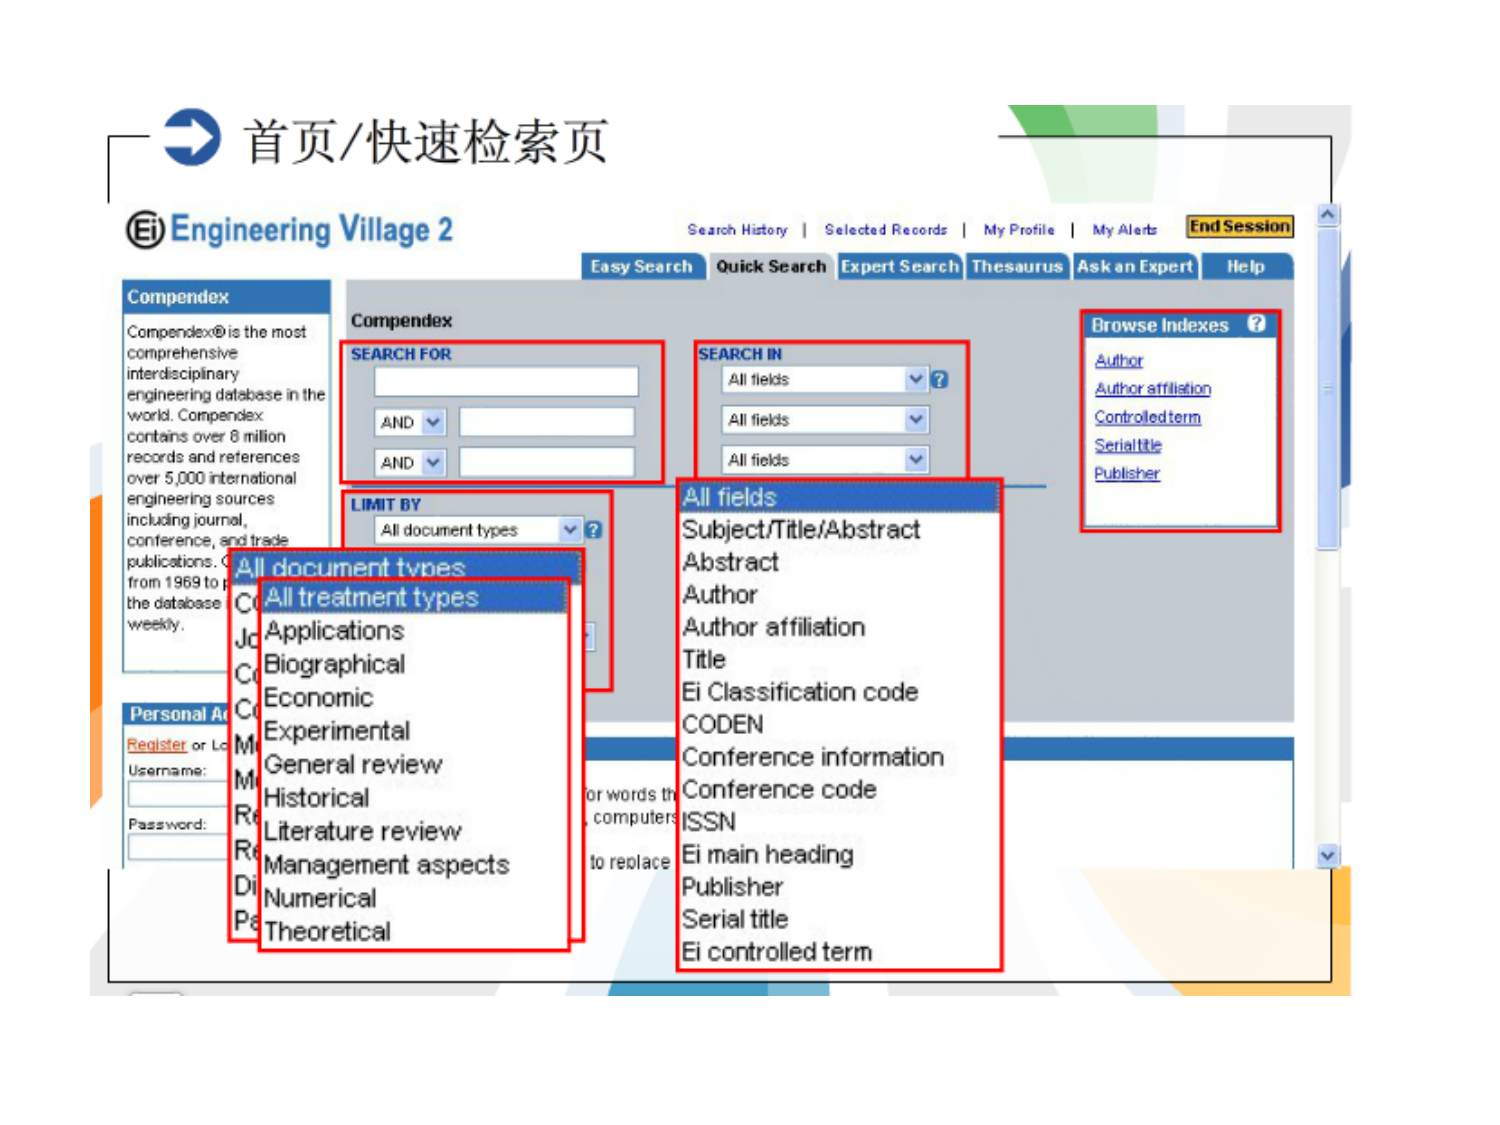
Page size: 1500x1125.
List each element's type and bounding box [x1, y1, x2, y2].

picture [90, 105, 1376, 997]
